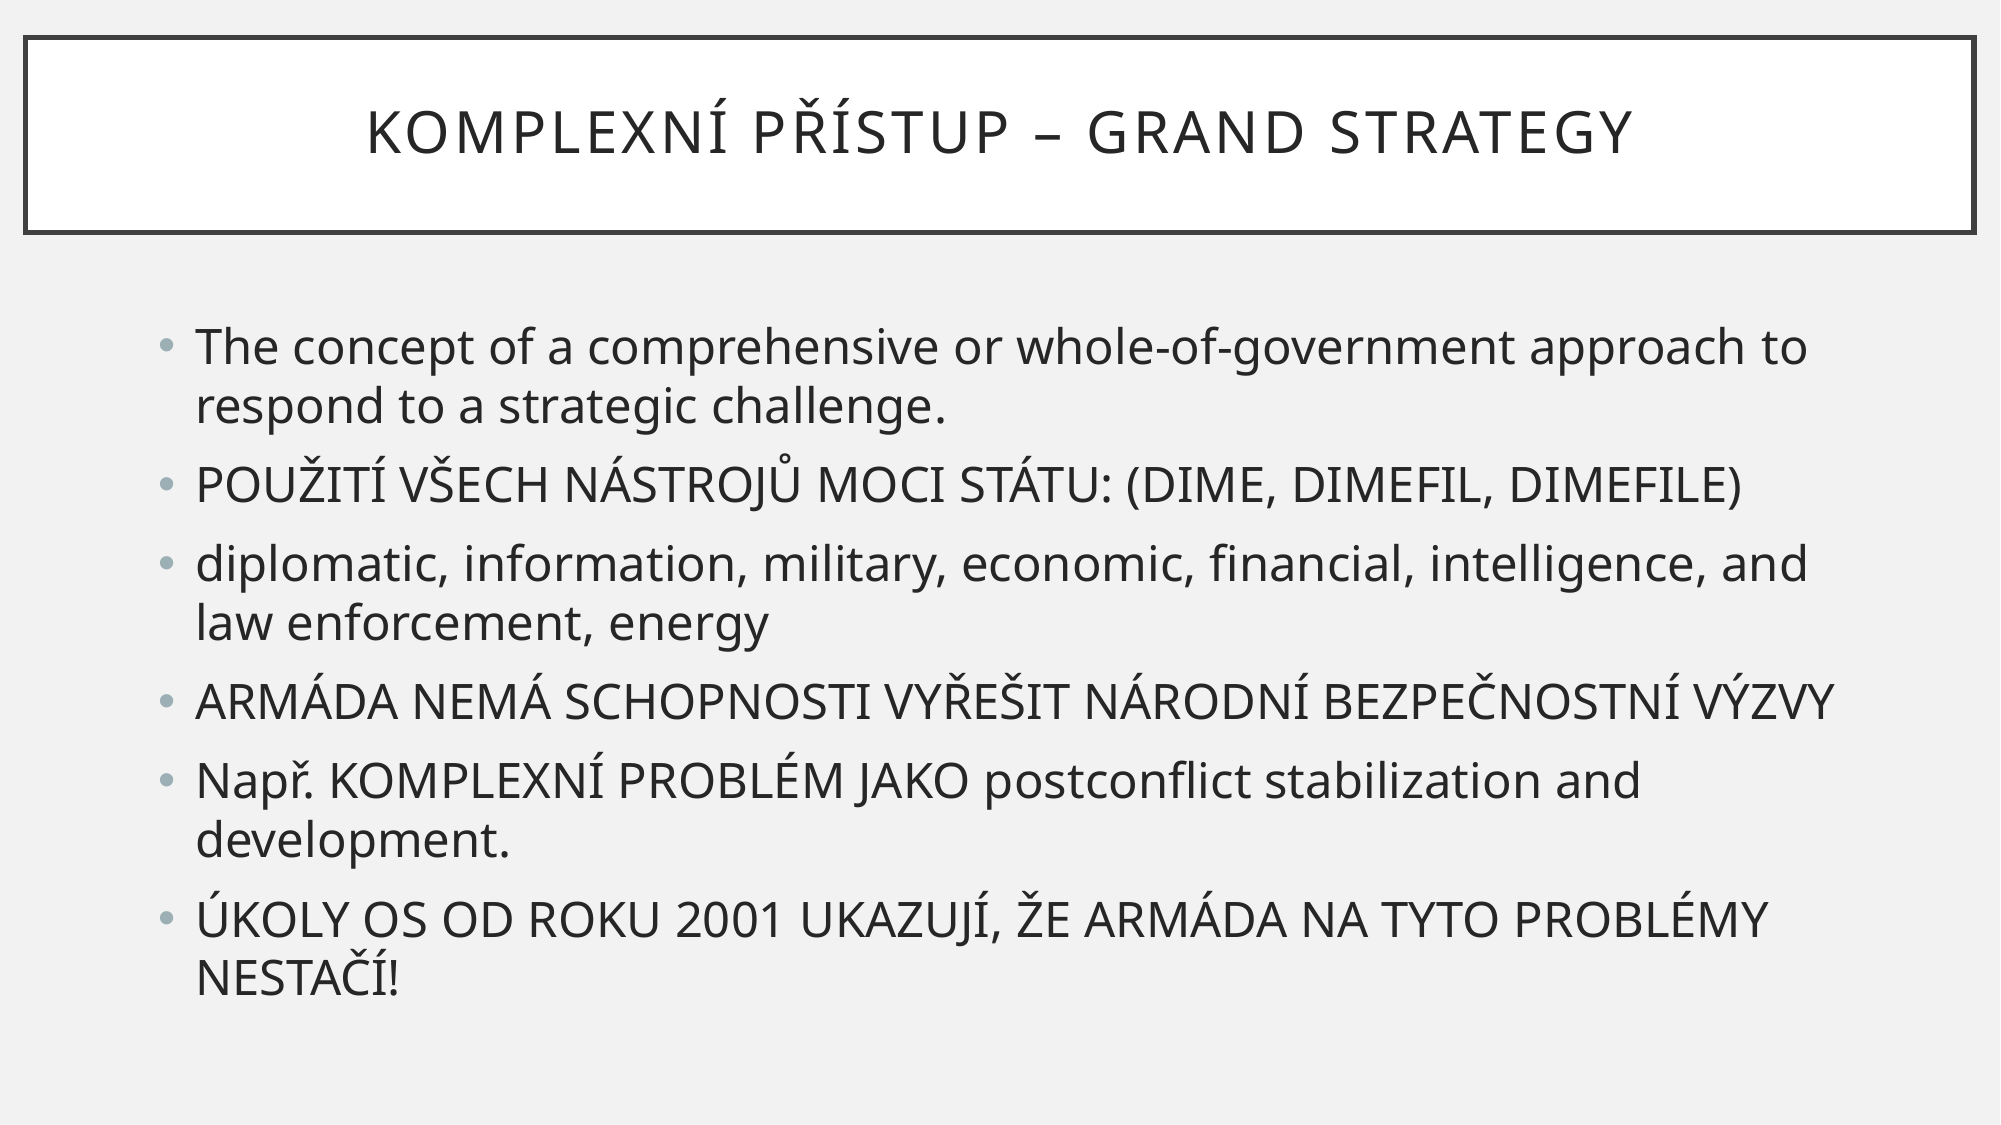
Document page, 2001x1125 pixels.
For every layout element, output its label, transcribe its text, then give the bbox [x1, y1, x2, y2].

title KOMPLEXNÍ PŘÍSTUP – GRAND STRATEGY [23, 35, 1977, 235]
list The concept of a comprehensive or whole-of-government approach to respond to a strategic challenge. POUŽITÍ VŠECH NÁSTROJŮ MOCI STÁTU: (DIME, DIMEFIL, DIMEFILE) diplomatic, information, military, economic, financial, intelligence, and law enforcement, energy ARMÁDA NEMÁ SCHOPNOSTI VYŘEŠIT NÁRODNÍ BEZPEČNOSTNÍ VÝZVY Např. KOMPLEXNÍ PROBLÉM JAKO postconflict stabilization and development. ÚKOLY OS OD ROKU 2001 UKAZUJÍ, ŽE ARMÁDA NA TYTO PROBLÉMY NESTAČÍ! [143, 308, 1858, 1064]
